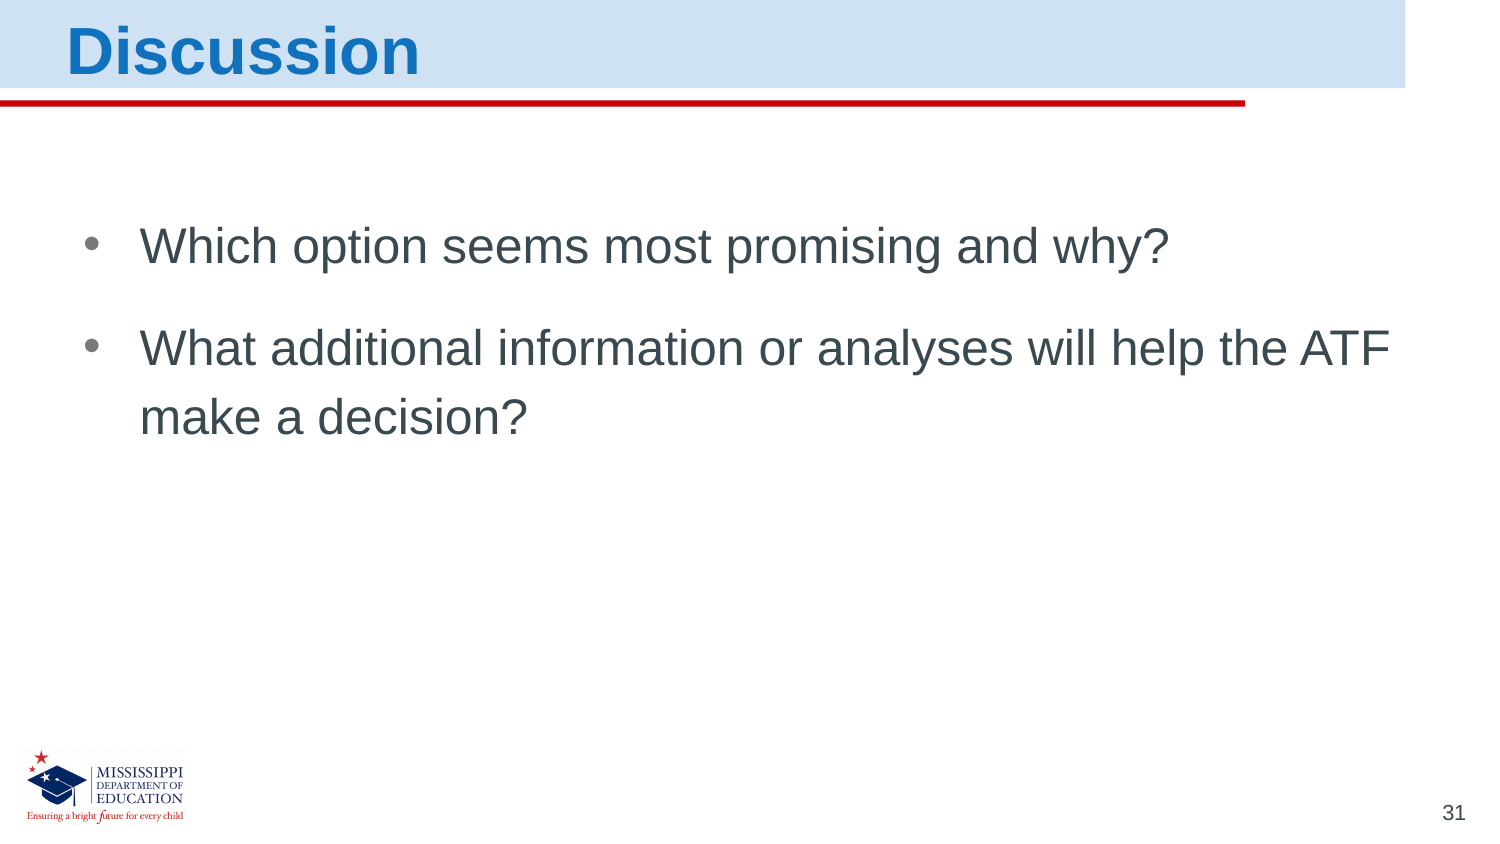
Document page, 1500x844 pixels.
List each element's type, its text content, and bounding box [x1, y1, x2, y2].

list Which option seems most promising and why? What additional information or analyses will help the ATF make a decision? [68, 189, 1429, 717]
picture [21, 746, 189, 827]
slide_number 31 [1391, 801, 1482, 841]
list Discussion [51, 5, 1406, 80]
